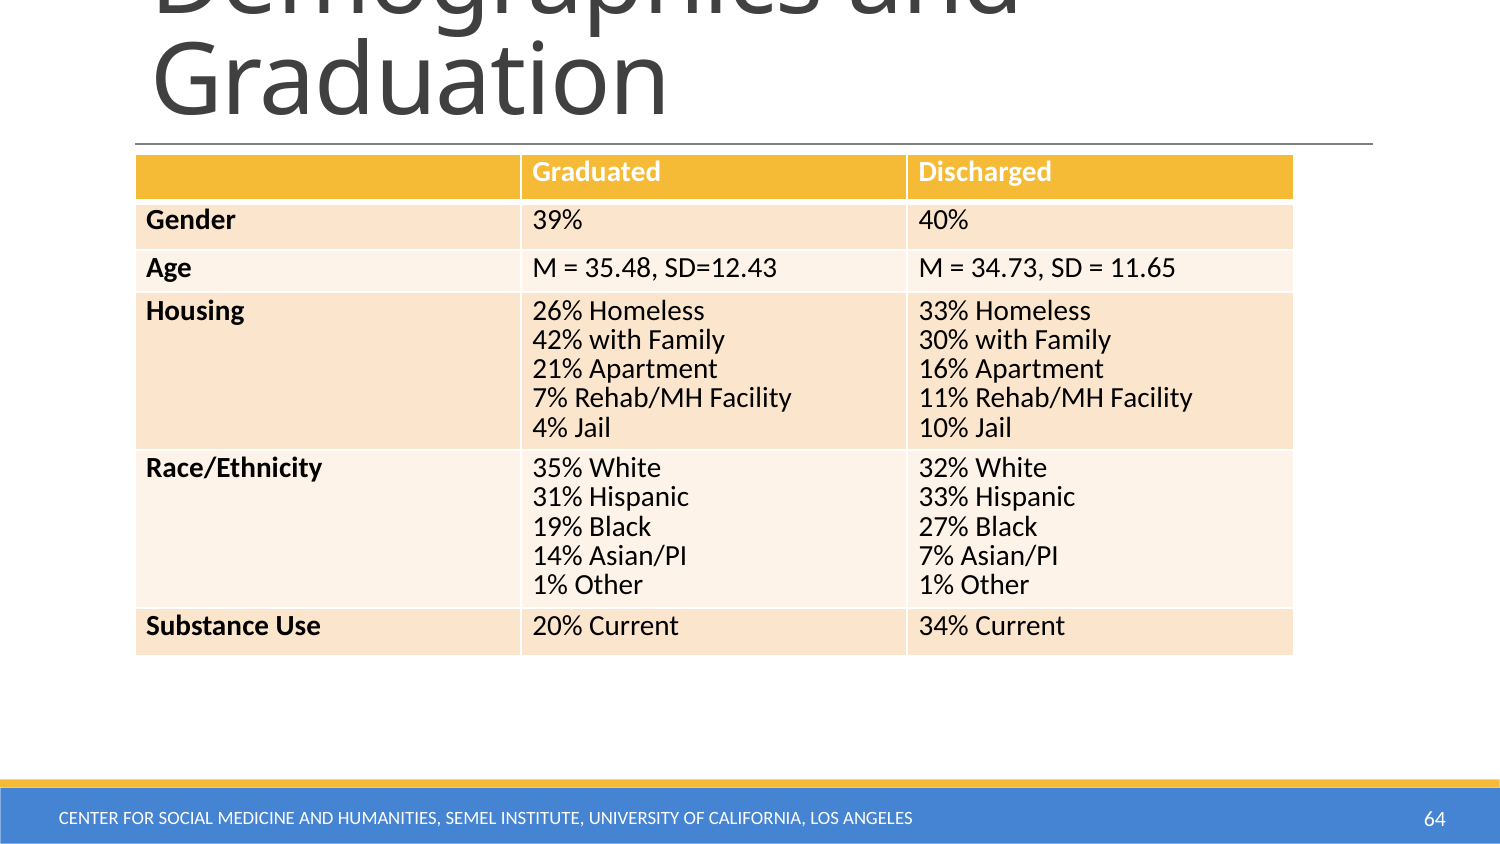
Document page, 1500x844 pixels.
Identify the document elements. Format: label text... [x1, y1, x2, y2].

table_cell 32% White 33% Hispanic 27% Black 7% Asian/PI 1% Other [908, 451, 1293, 607]
table_cell Housing [136, 293, 520, 449]
table_header Graduated [522, 155, 906, 199]
table_cell M = 35.48, SD=12.43 [522, 251, 906, 291]
table_cell Substance Use [136, 609, 520, 655]
table_cell Race/Ethnicity [136, 451, 520, 607]
slide_number 64 [1299, 794, 1461, 840]
table_cell 26% Homeless 42% with Family 21% Apartment 7% Rehab/MH Facility 4% Jail [522, 293, 906, 449]
table_cell 40% [908, 205, 1293, 249]
table_cell 39% [522, 205, 906, 249]
table_cell 34% Current [908, 609, 1293, 655]
table_cell 35% White 31% Hispanic 19% Black 14% Asian/PI 1% Other [522, 451, 906, 607]
title Demographics and Graduation [135, 13, 1373, 144]
table_cell M = 34.73, SD = 11.65 [908, 251, 1293, 291]
table_header [136, 155, 520, 199]
table_cell 20% Current [522, 609, 906, 655]
table_cell Age [136, 251, 520, 291]
table_header Discharged [908, 155, 1293, 199]
footer Center for Social Medicine and Humanities, Semel Institute, University of California, Los Angeles [43, 794, 1046, 840]
table_cell Gender [136, 205, 520, 249]
table_cell 33% Homeless 30% with Family 16% Apartment 11% Rehab/MH Facility 10% Jail [908, 293, 1293, 449]
